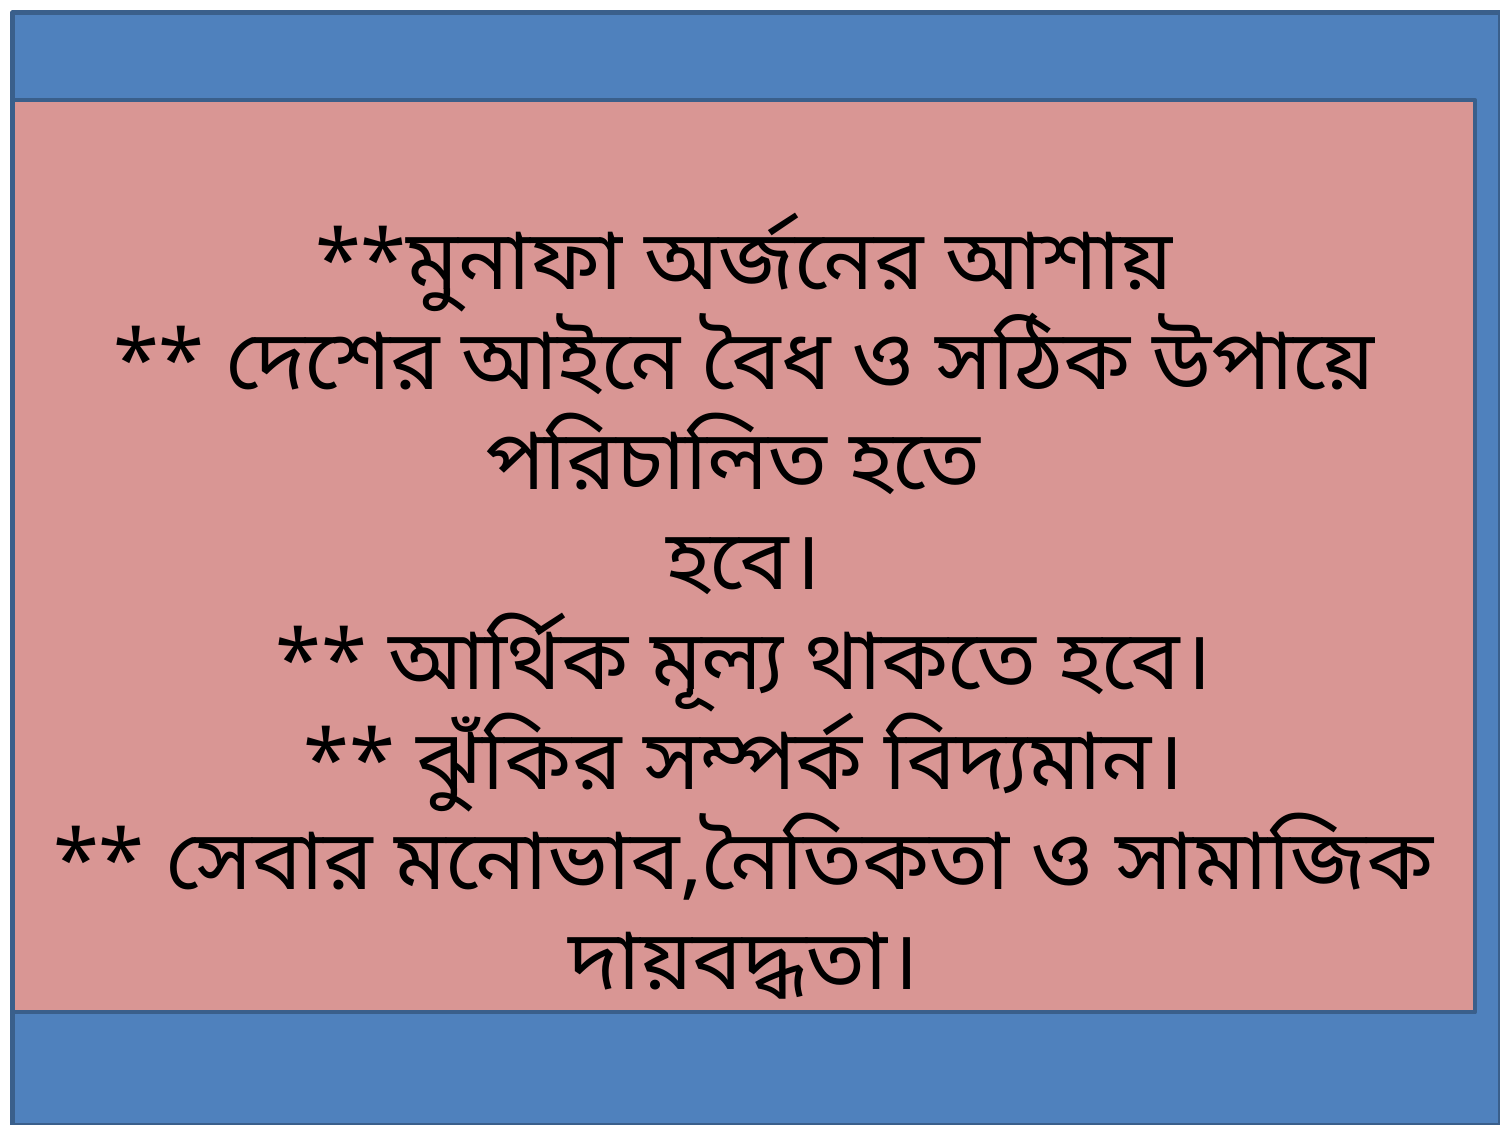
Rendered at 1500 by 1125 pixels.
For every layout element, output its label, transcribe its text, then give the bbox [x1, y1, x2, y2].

text_box **মুনাফা অর্জনের আশায় ** দেশের আইনে বৈধ ও সঠিক উপায়ে পরিচালিত হতে হবে। ** আর্থিক মূল্য থাকতে হবে। ** ঝুঁকির সম্পর্ক বিদ্যমান। ** সেবার মনোভাব,নৈতিকতা ও সামাজিক দায়বদ্ধতা। [10, 98, 1477, 1014]
text_box [10, 10, 1500, 1125]
